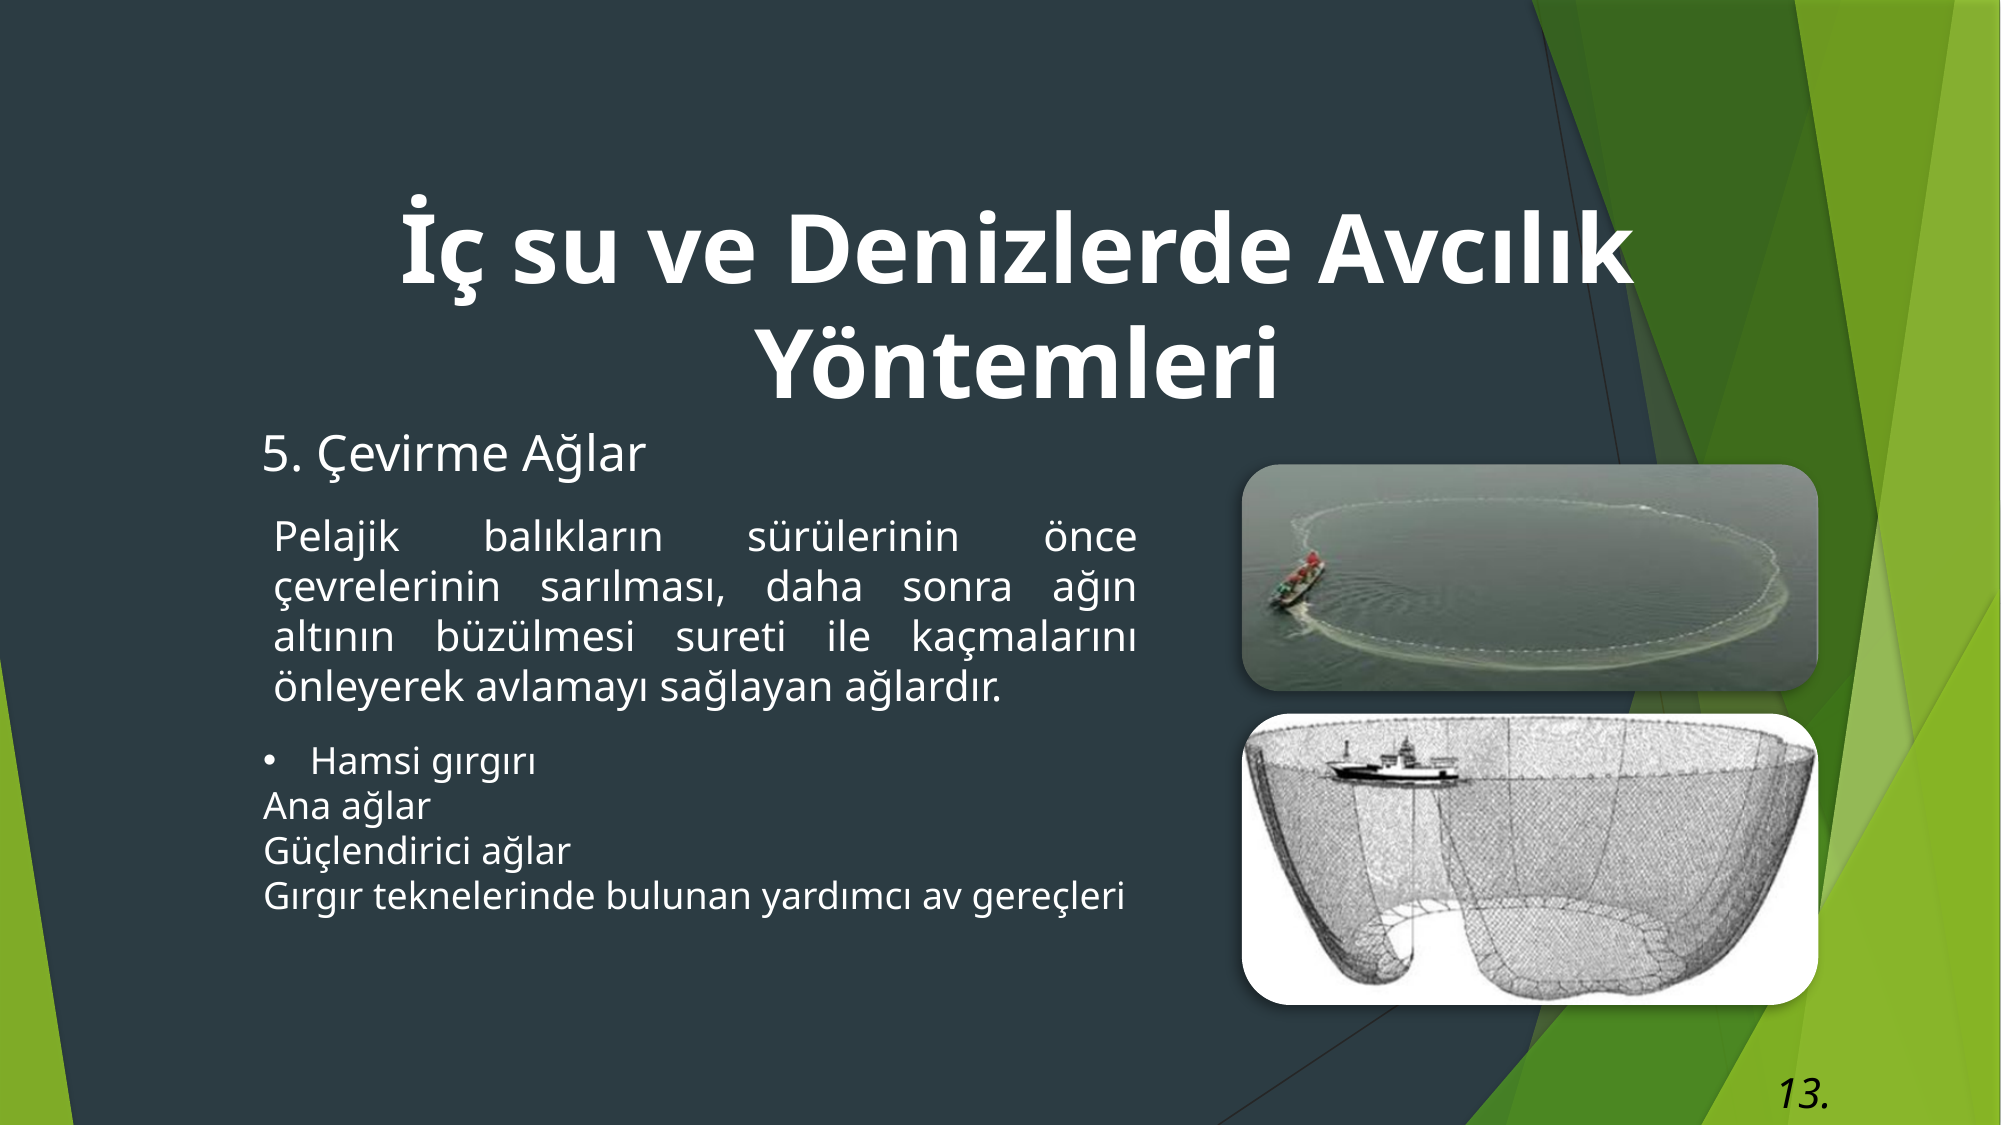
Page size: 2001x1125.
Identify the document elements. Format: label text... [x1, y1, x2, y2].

text_box 5. Çevirme Ağlar [246, 414, 784, 489]
picture [1241, 713, 1819, 1006]
picture [1241, 463, 1819, 692]
text_box Hamsi gırgırı Ana ağlar Güçlendirici ağlar Gırgır teknelerinde bulunan yardımcı av gereçleri [248, 729, 1236, 924]
text_box Pelajik balıkların sürülerinin önce çevrelerinin sarılması, daha sonra ağın altının büzülmesi sureti ile kaçmalarını önleyerek avlamayı sağlayan ağlardır. [258, 502, 1153, 718]
text_box 13. Hafta [1760, 1059, 1891, 1125]
text_box İç su ve Denizlerde Avcılık Yöntemleri [210, 213, 1826, 392]
